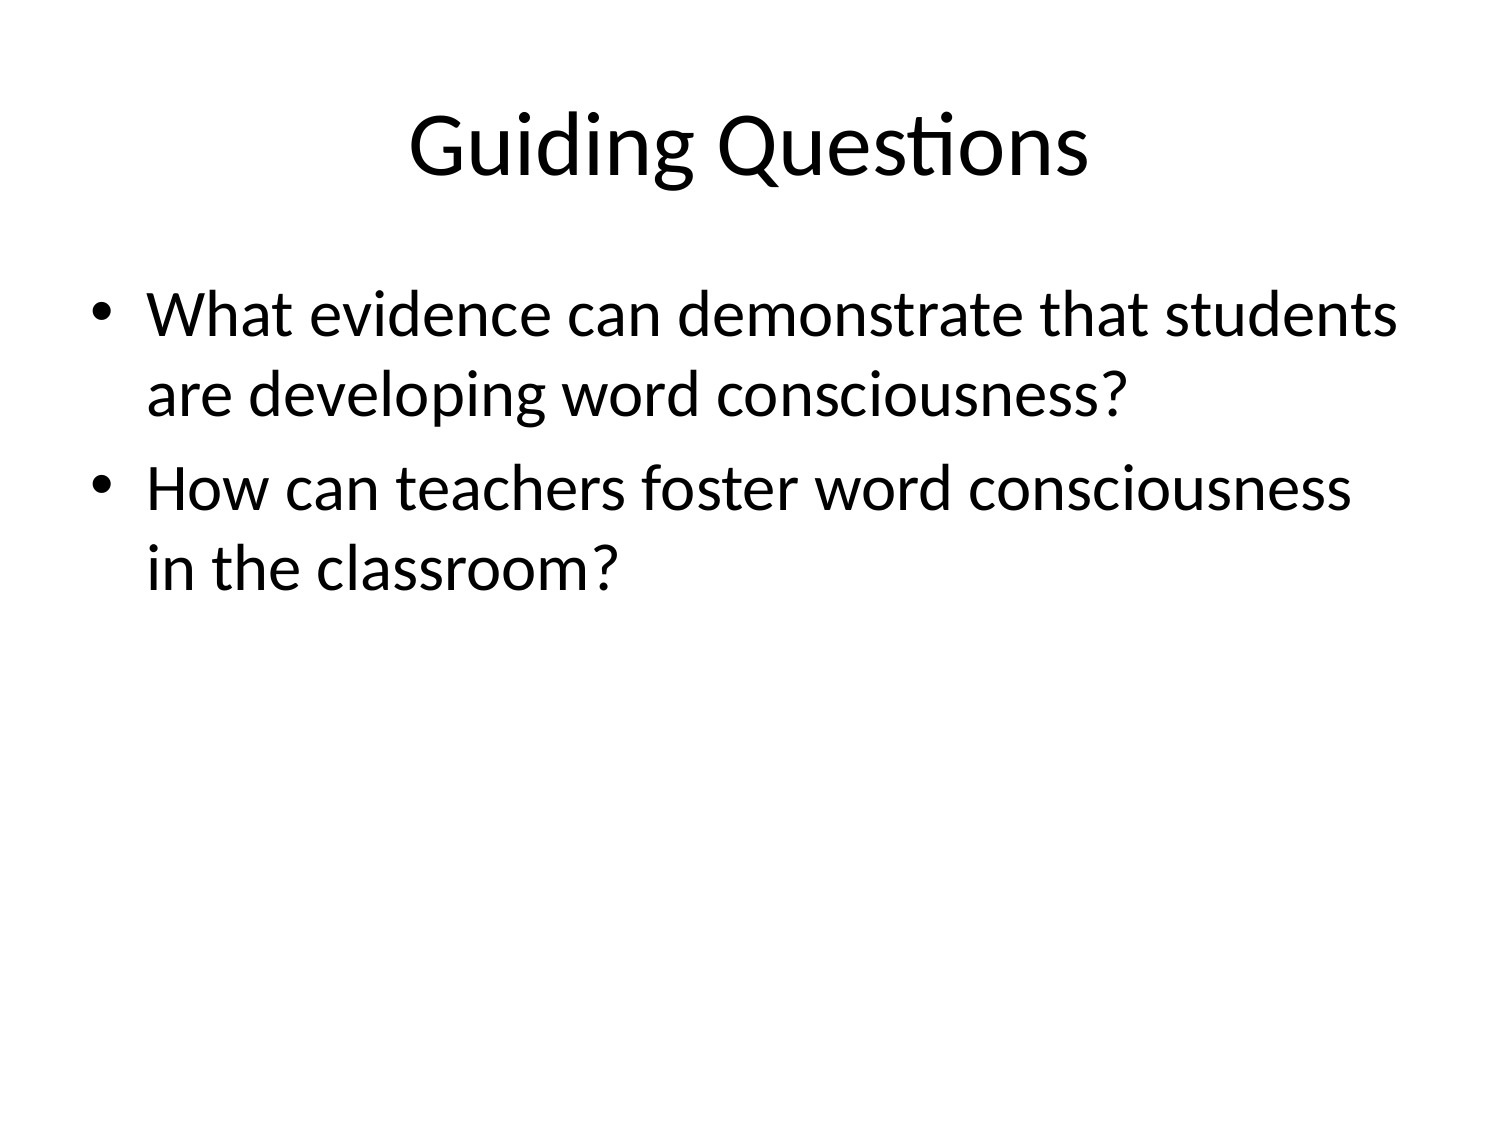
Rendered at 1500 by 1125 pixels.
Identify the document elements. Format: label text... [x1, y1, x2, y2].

list What evidence can demonstrate that students are developing word consciousness? How can teachers foster word consciousness in the classroom? [75, 262, 1425, 1005]
title Guiding Questions [75, 45, 1425, 233]
